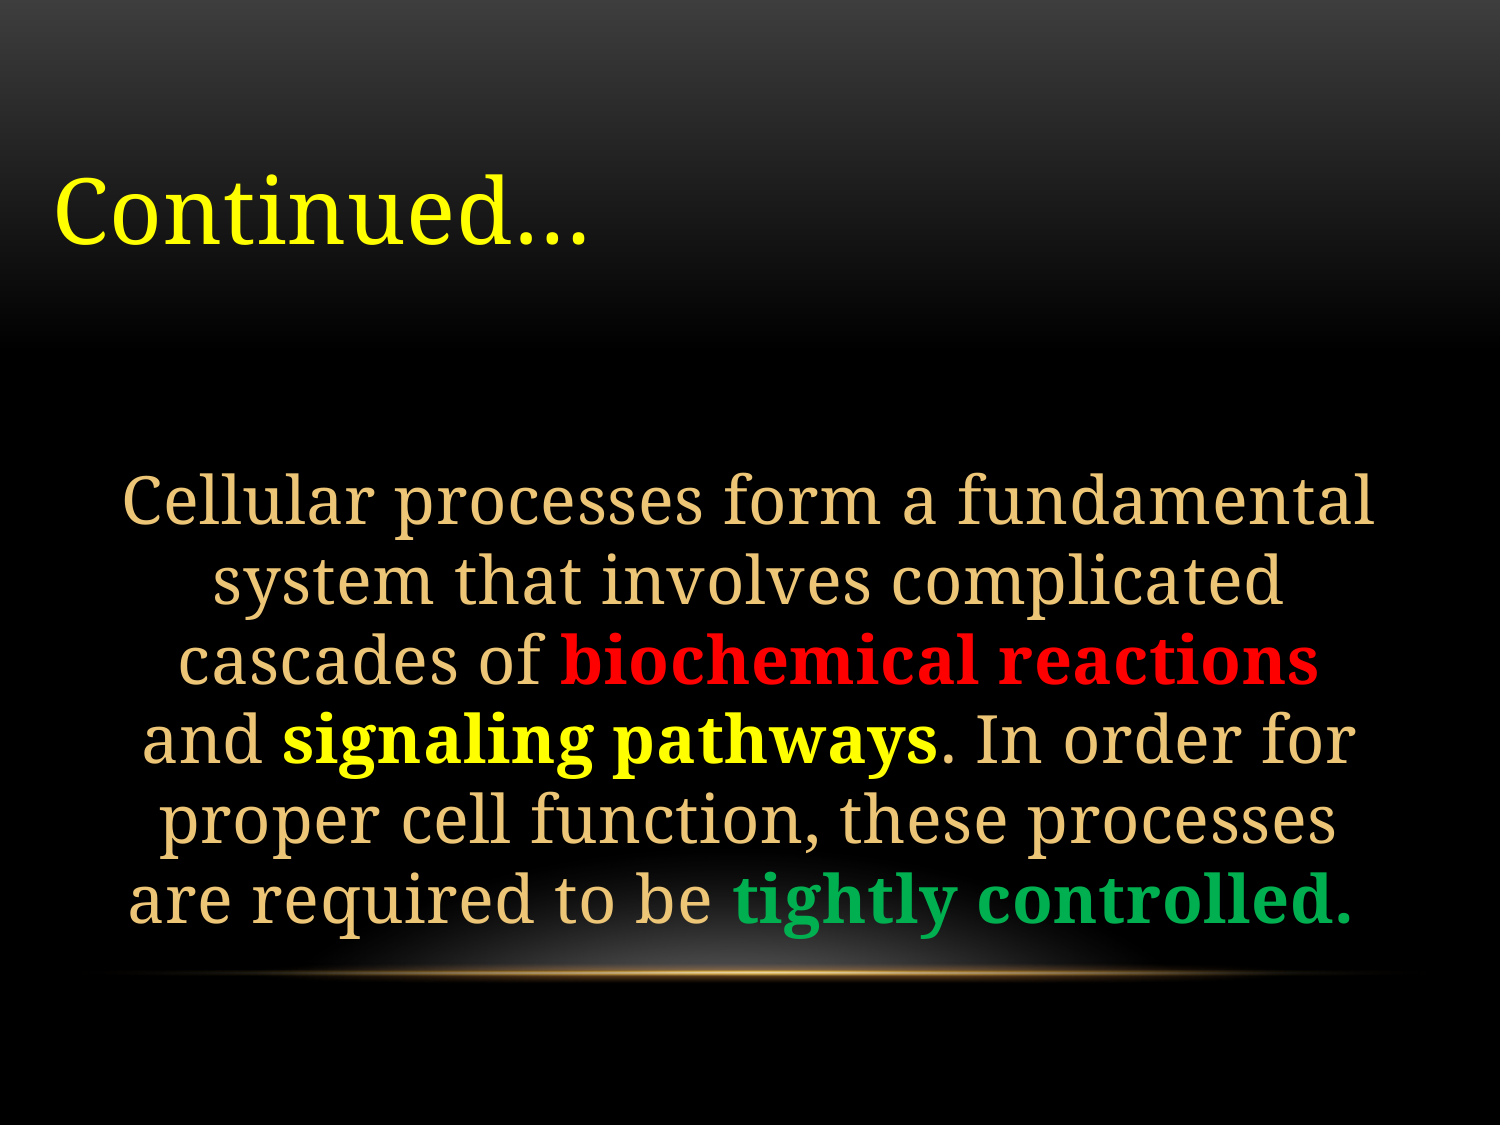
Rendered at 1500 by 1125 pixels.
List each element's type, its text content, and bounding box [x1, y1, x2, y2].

title Continued… [37, 149, 1338, 271]
list Cellular processes form a fundamental system that involves complicated cascades of biochemical reactions and signaling pathways. In order for proper cell function, these processes are required to be tightly controlled. [99, 450, 1400, 888]
picture [0, 0, 1500, 1125]
